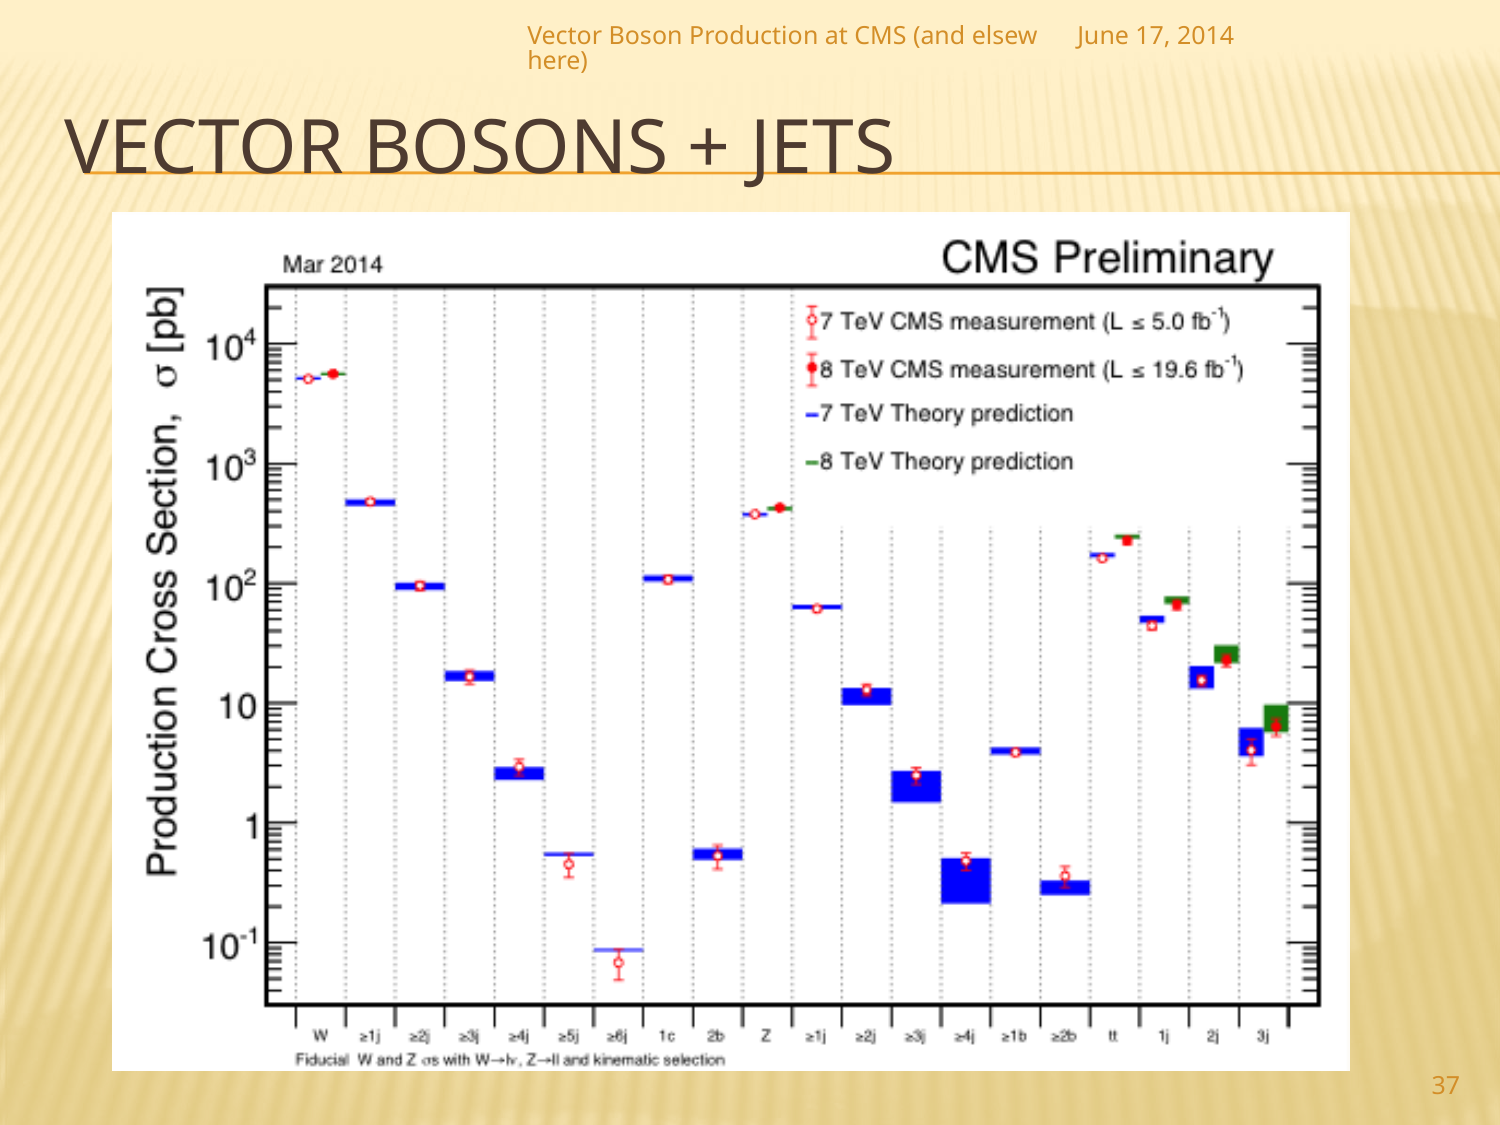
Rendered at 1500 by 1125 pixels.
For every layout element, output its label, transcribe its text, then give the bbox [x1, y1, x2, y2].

title Vector bosons + jets [49, 75, 1475, 213]
footer Vector Boson Production at CMS (and elsewhere) [512, 12, 1063, 60]
slide_number 37 [1350, 1062, 1475, 1103]
picture [112, 212, 1351, 1071]
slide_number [1063, 12, 1475, 60]
